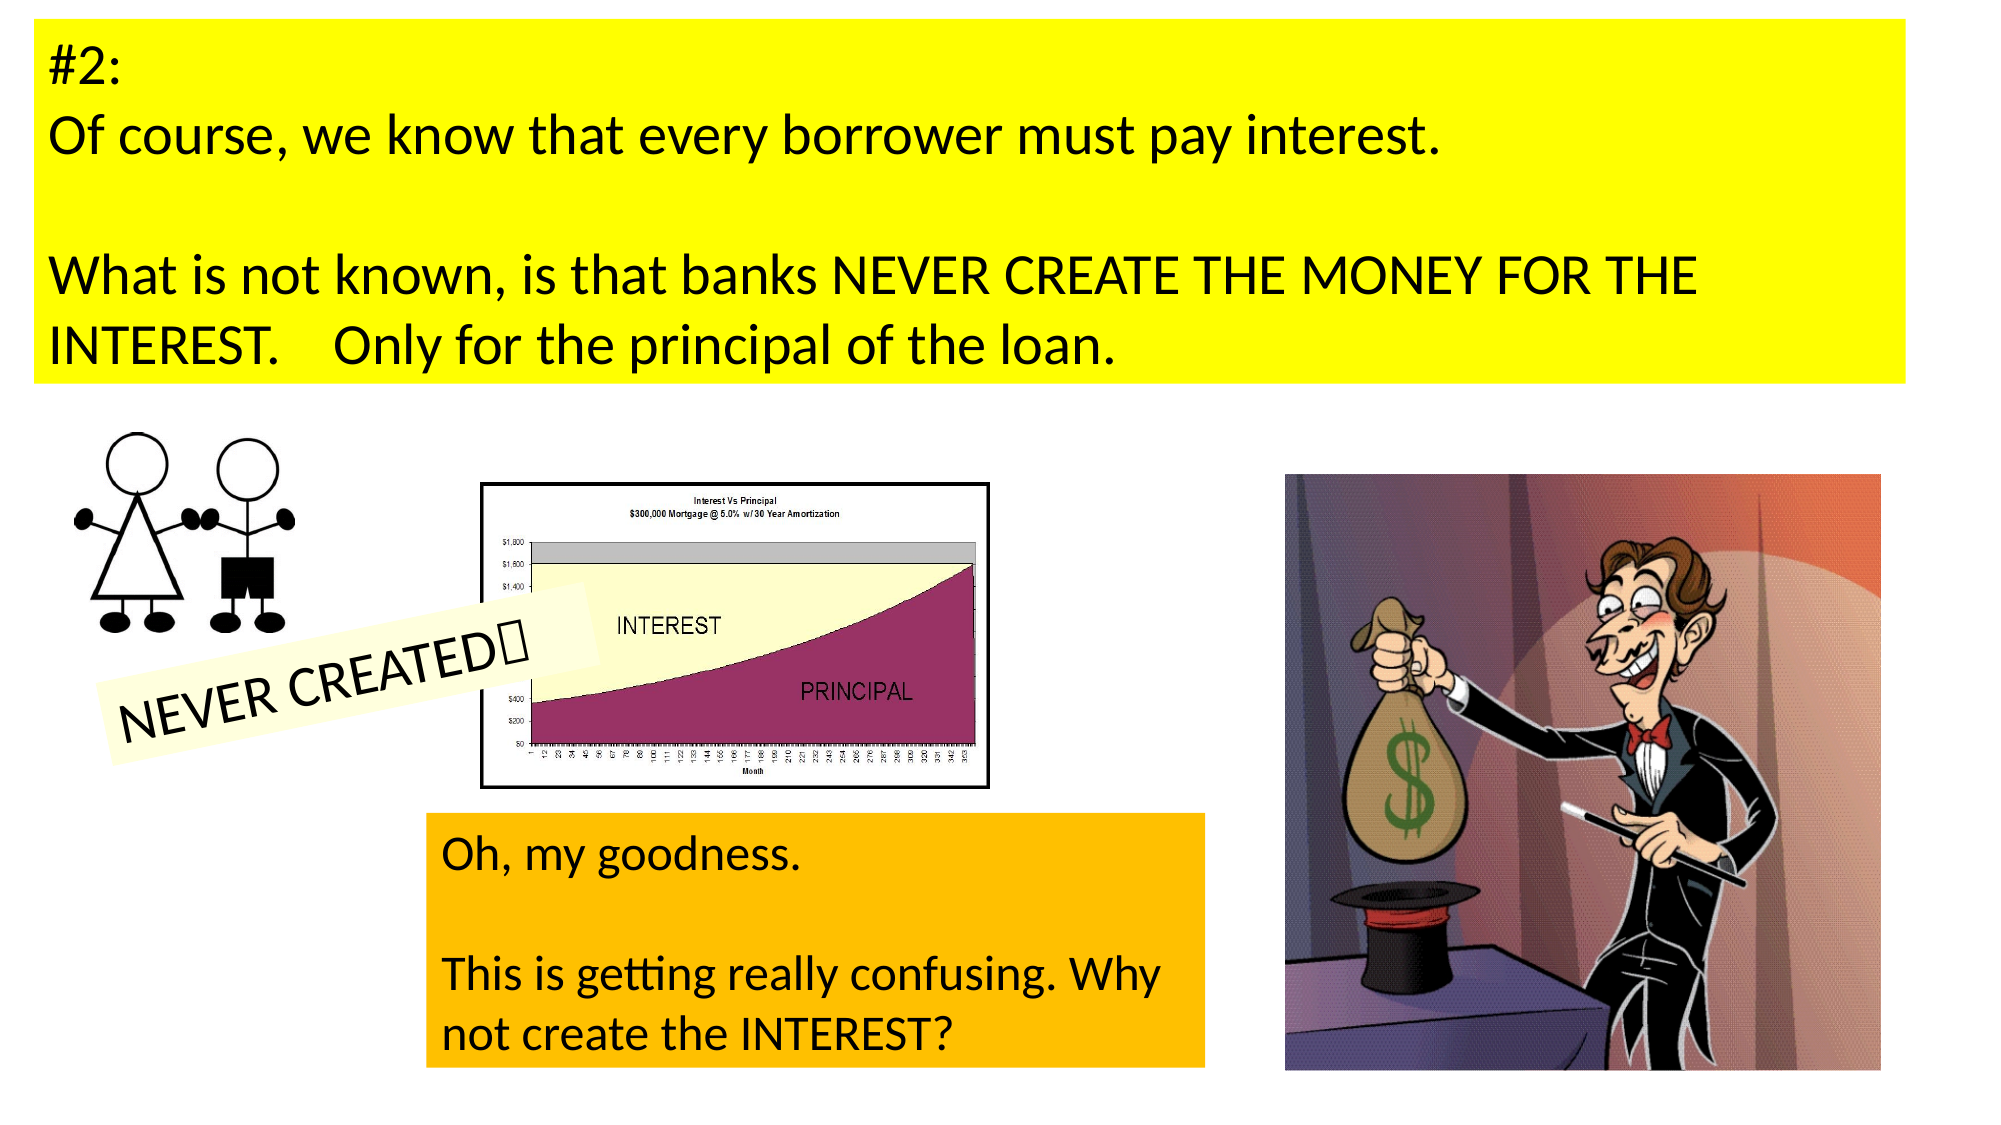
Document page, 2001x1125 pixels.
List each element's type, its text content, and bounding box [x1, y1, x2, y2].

text_box #2: Of course, we know that every borrower must pay interest. What is not known, is that banks NEVER CREATE THE MONEY FOR THE INTEREST. Only for the principal of the loan. [34, 18, 1906, 384]
text_box Oh, my goodness. This is getting really confusing. Why not create the INTEREST? [426, 812, 1206, 1068]
picture [480, 482, 990, 789]
picture [1285, 474, 1881, 1071]
text_box NEVER CREATED [95, 603, 480, 766]
picture [74, 432, 295, 633]
